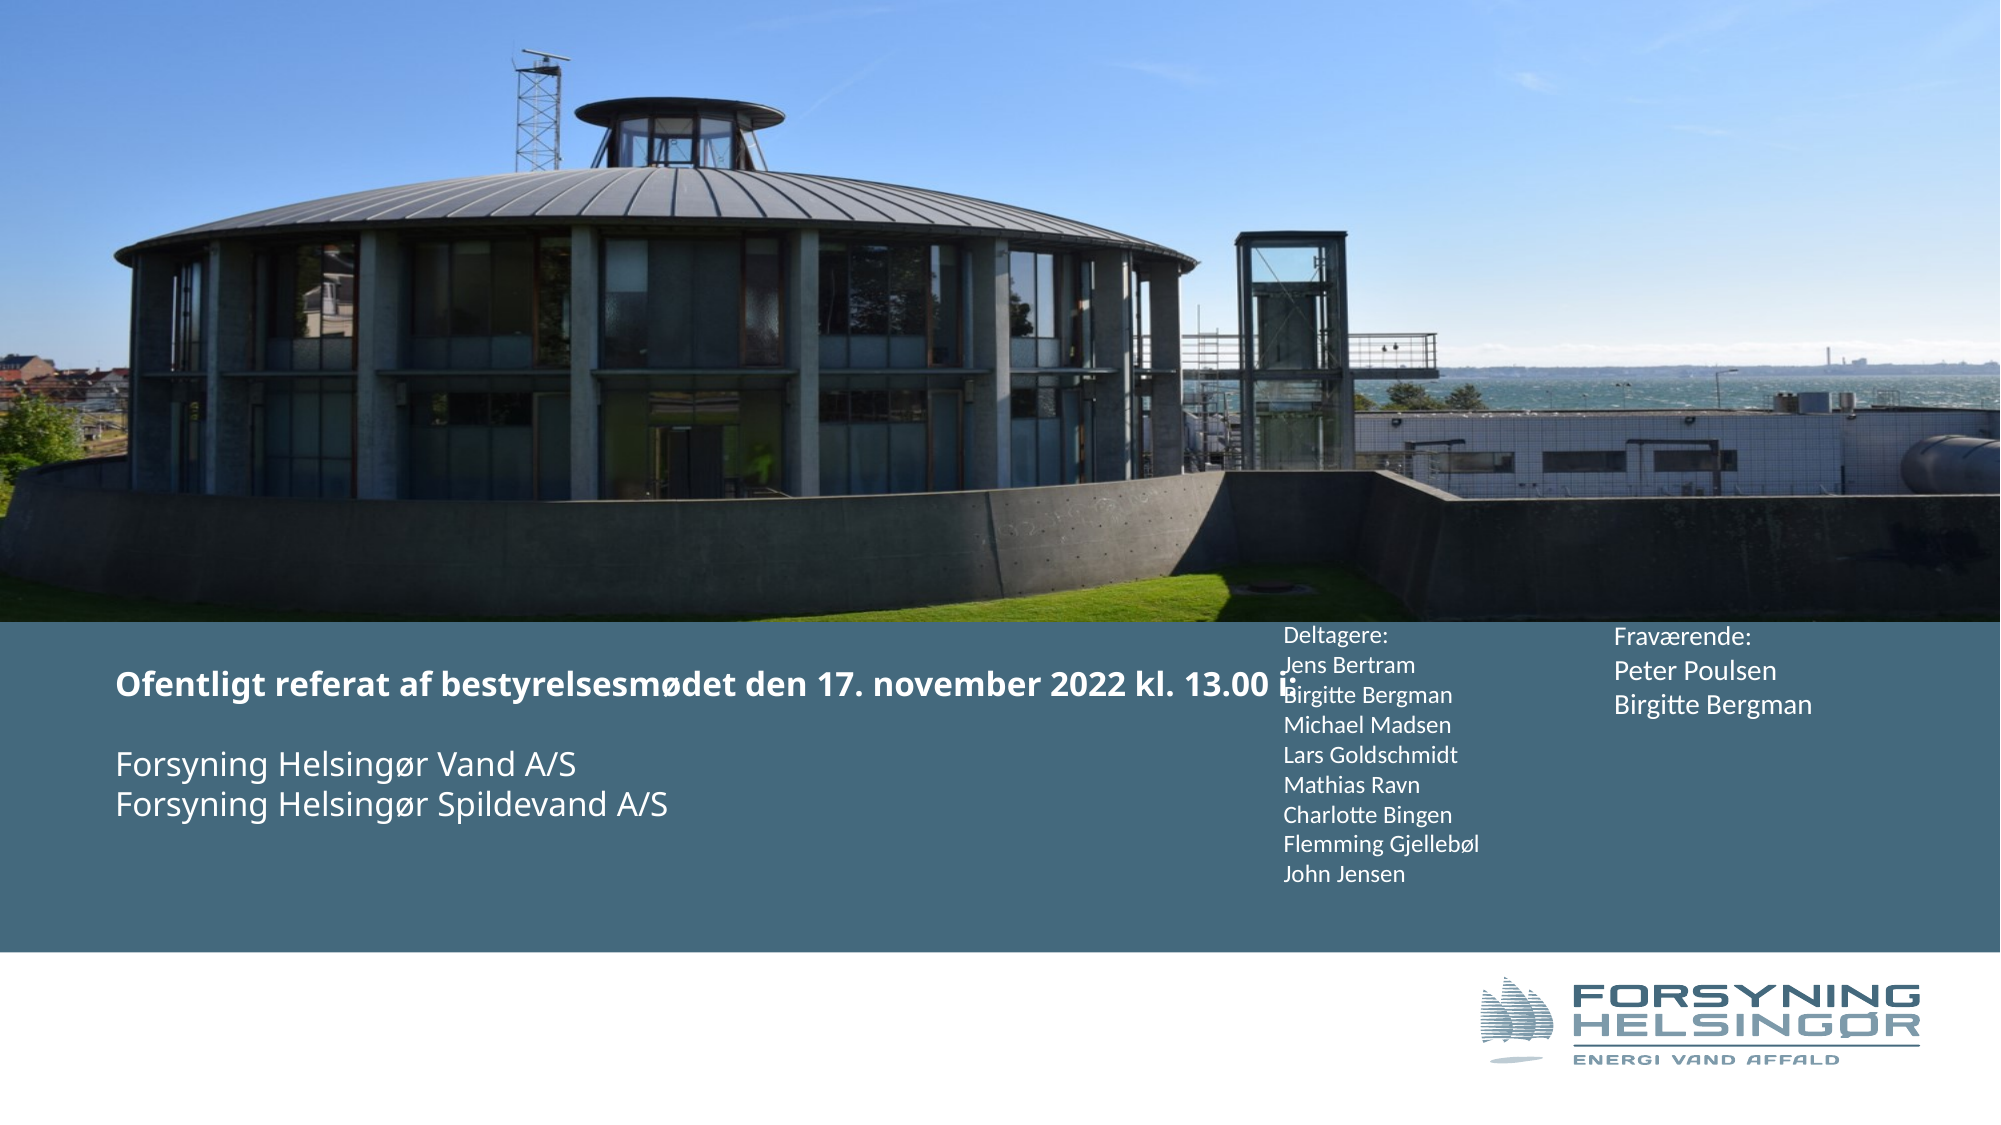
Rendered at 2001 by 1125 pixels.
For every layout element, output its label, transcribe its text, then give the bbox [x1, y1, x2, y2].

text_box Fraværende: Peter Poulsen Birgitte Bergman [1614, 633, 1874, 786]
picture [0, 0, 2000, 622]
text_box Deltagere: Jens Bertram Birgitte Bergman Michael Madsen Lars Goldschmidt Mathias Ravn Charlotte Bingen Flemming Gjellebøl John Jensen [1283, 633, 1638, 948]
title Ofentligt referat af bestyrelsesmødet den 17. november 2022 kl. 13.00 i: Forsyning Helsingør Vand A/S Forsyning Helsingør Spildevand A/S [0, 631, 2000, 953]
